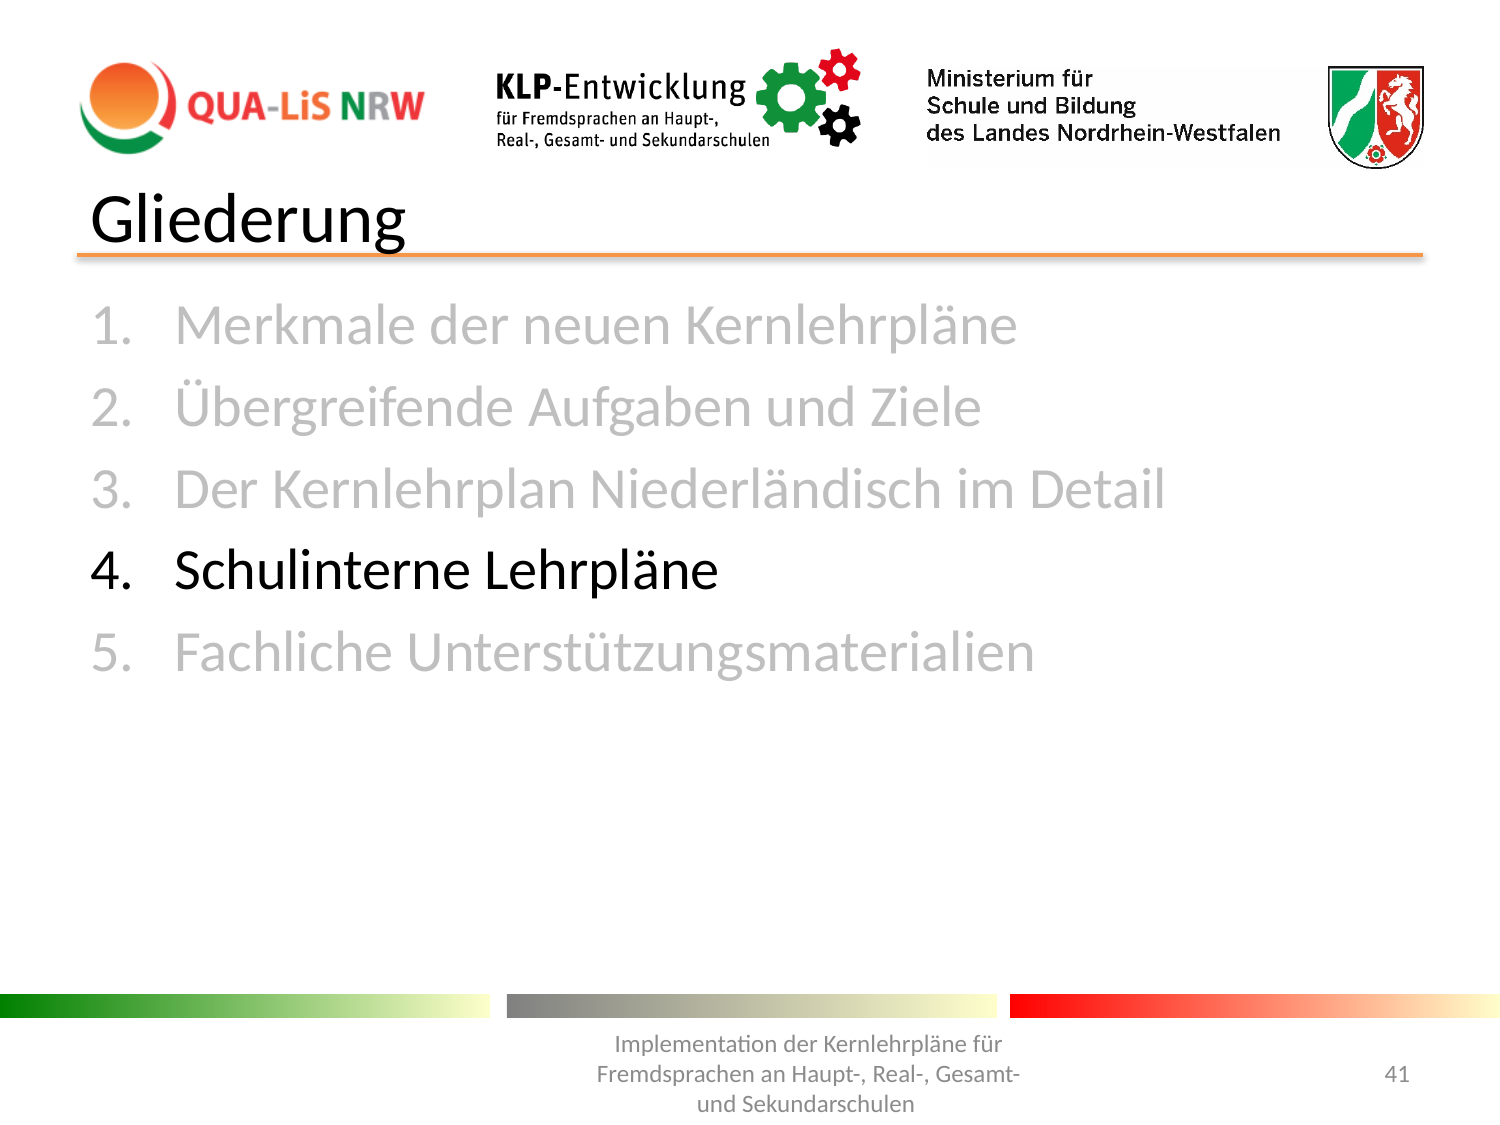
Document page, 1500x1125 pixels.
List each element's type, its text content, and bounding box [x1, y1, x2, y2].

title Gliederung [75, 184, 1425, 244]
slide_number 41 [1328, 1042, 1425, 1103]
footer Implementation der Kernlehrpläne für Fremdsprachen an Haupt-, Real-, Gesamt- und Sekundarschulen [572, 1042, 1046, 1103]
picture [927, 66, 1424, 169]
picture [478, 30, 880, 168]
picture [77, 55, 431, 158]
list Merkmale der neuen Kernlehrpläne Übergreifende Aufgaben und Ziele Der Kernlehrplan Niederländisch im Detail Schulinterne Lehrpläne Fachliche Unterstützungsmaterialien [75, 278, 1425, 969]
